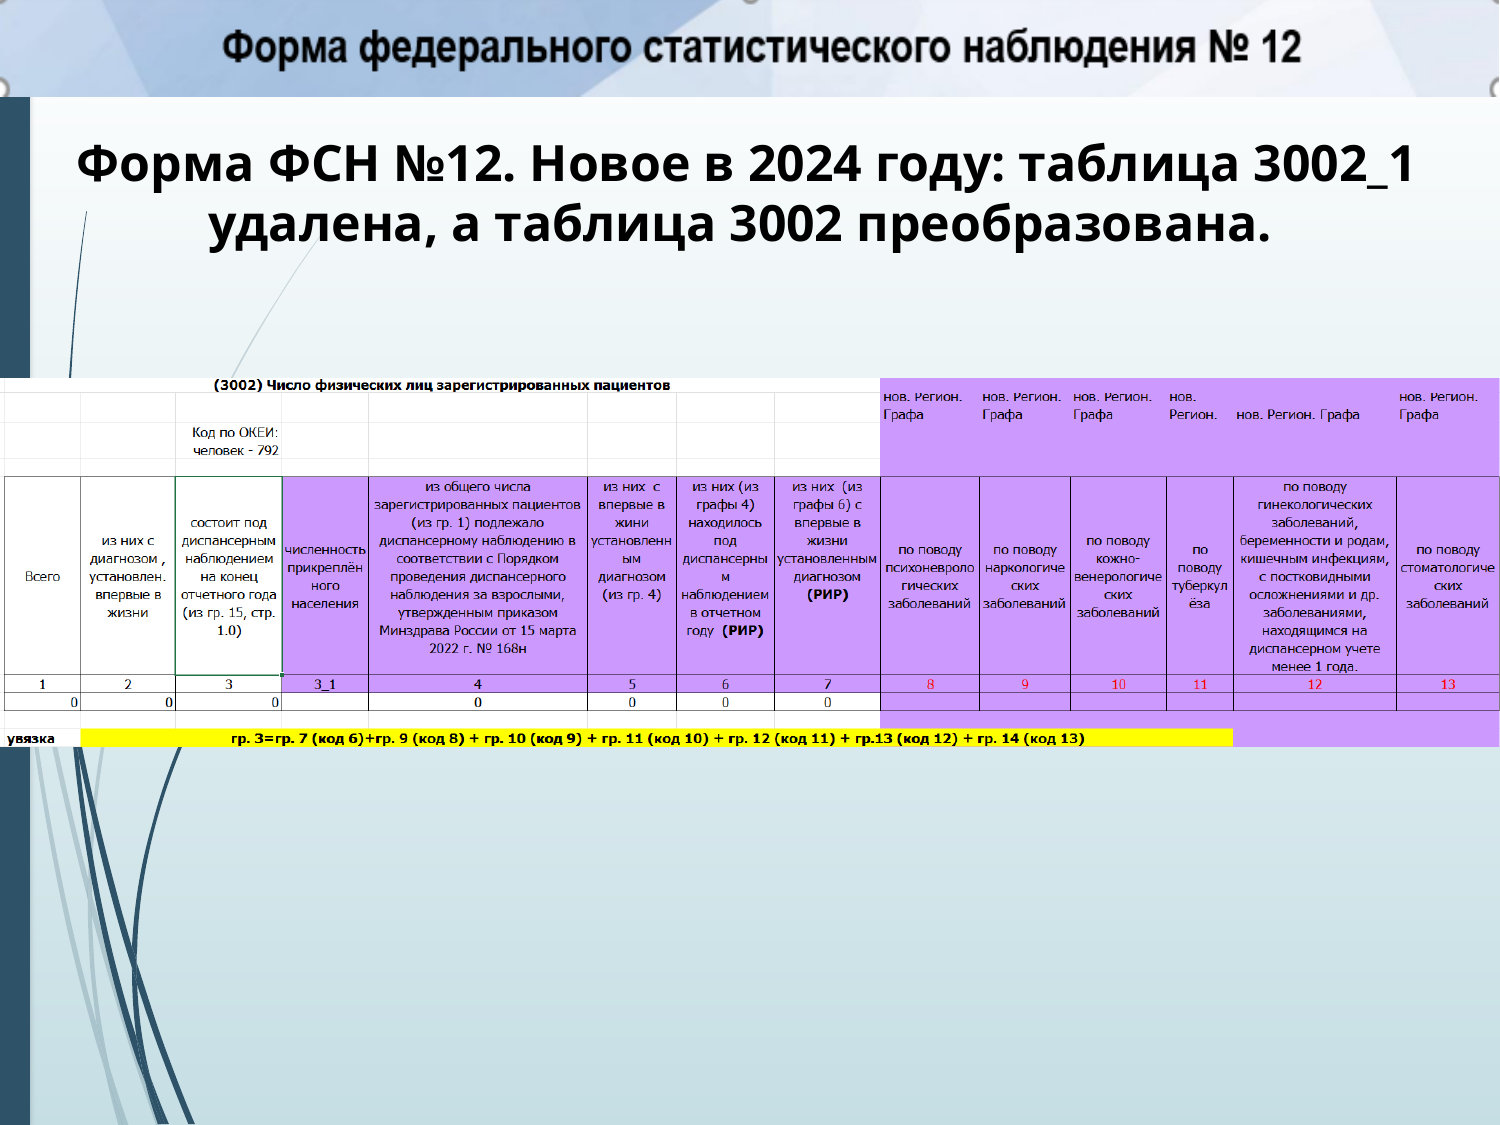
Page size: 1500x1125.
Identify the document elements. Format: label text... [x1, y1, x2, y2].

text_box Форма ФСН №12. Новое в 2024 году: таблица 3002_1 удалена, а таблица 3002 преобразована. [38, 124, 1456, 320]
list [57, 754, 1459, 1025]
picture [0, 0, 1499, 97]
picture [0, 377, 1500, 747]
list [57, 137, 1459, 377]
